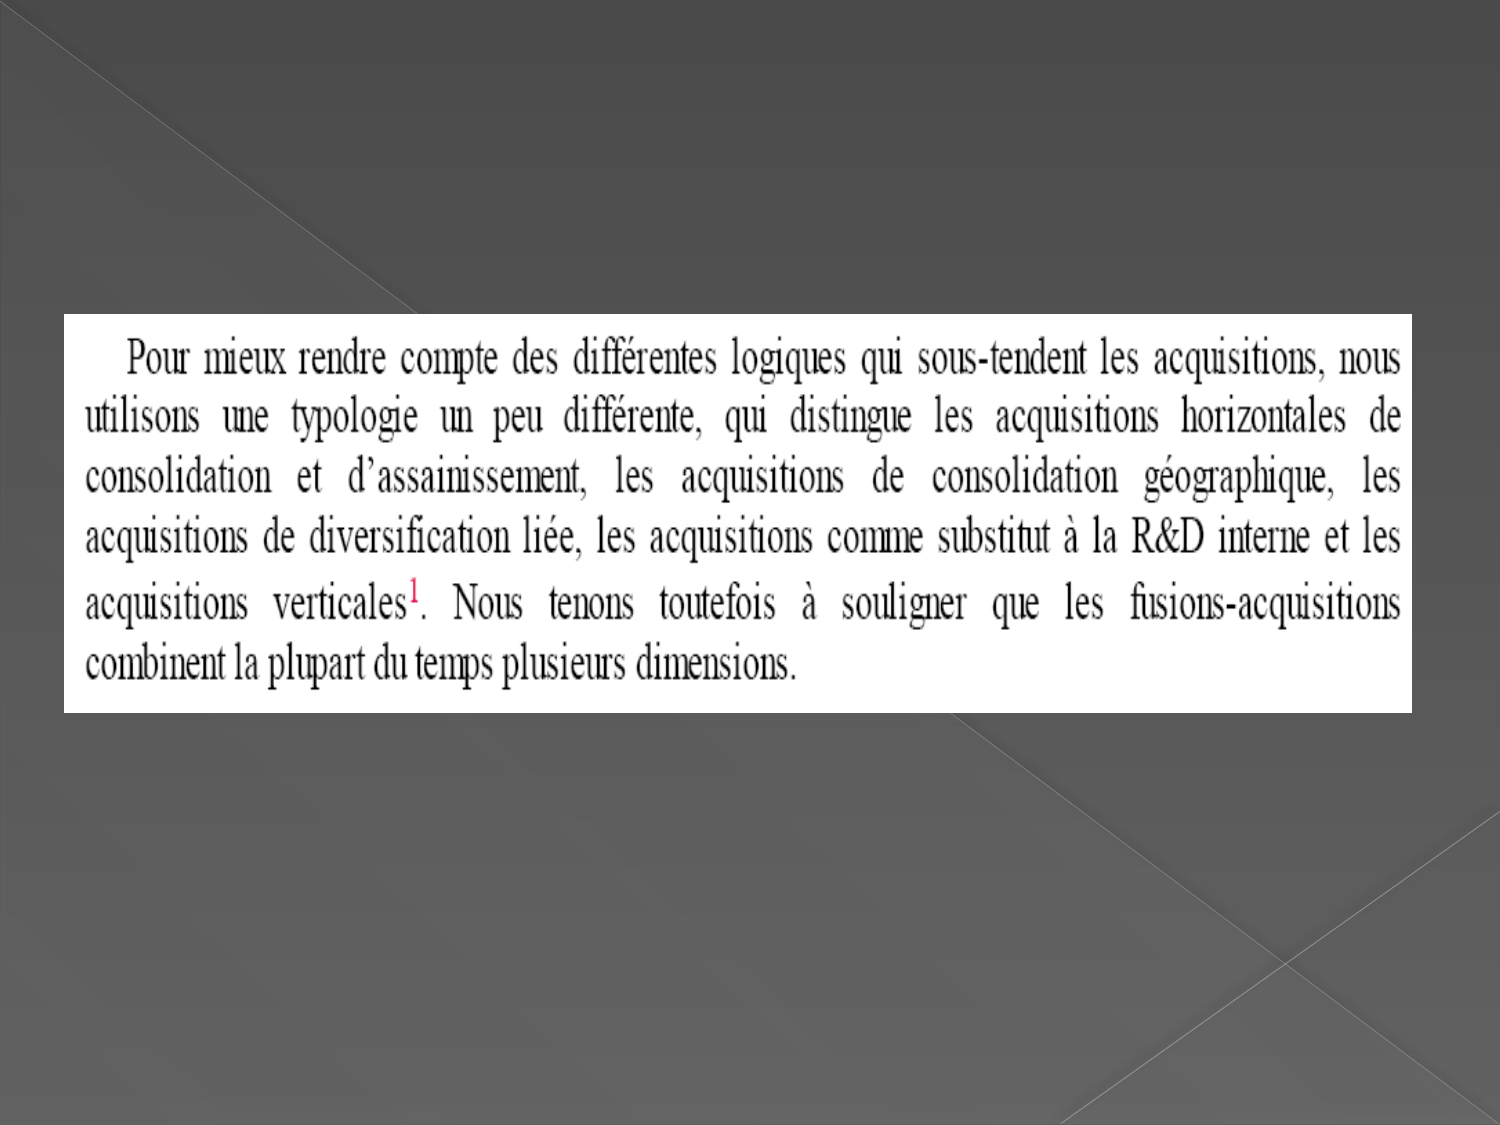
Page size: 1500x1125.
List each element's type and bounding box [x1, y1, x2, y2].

picture [64, 314, 1412, 713]
